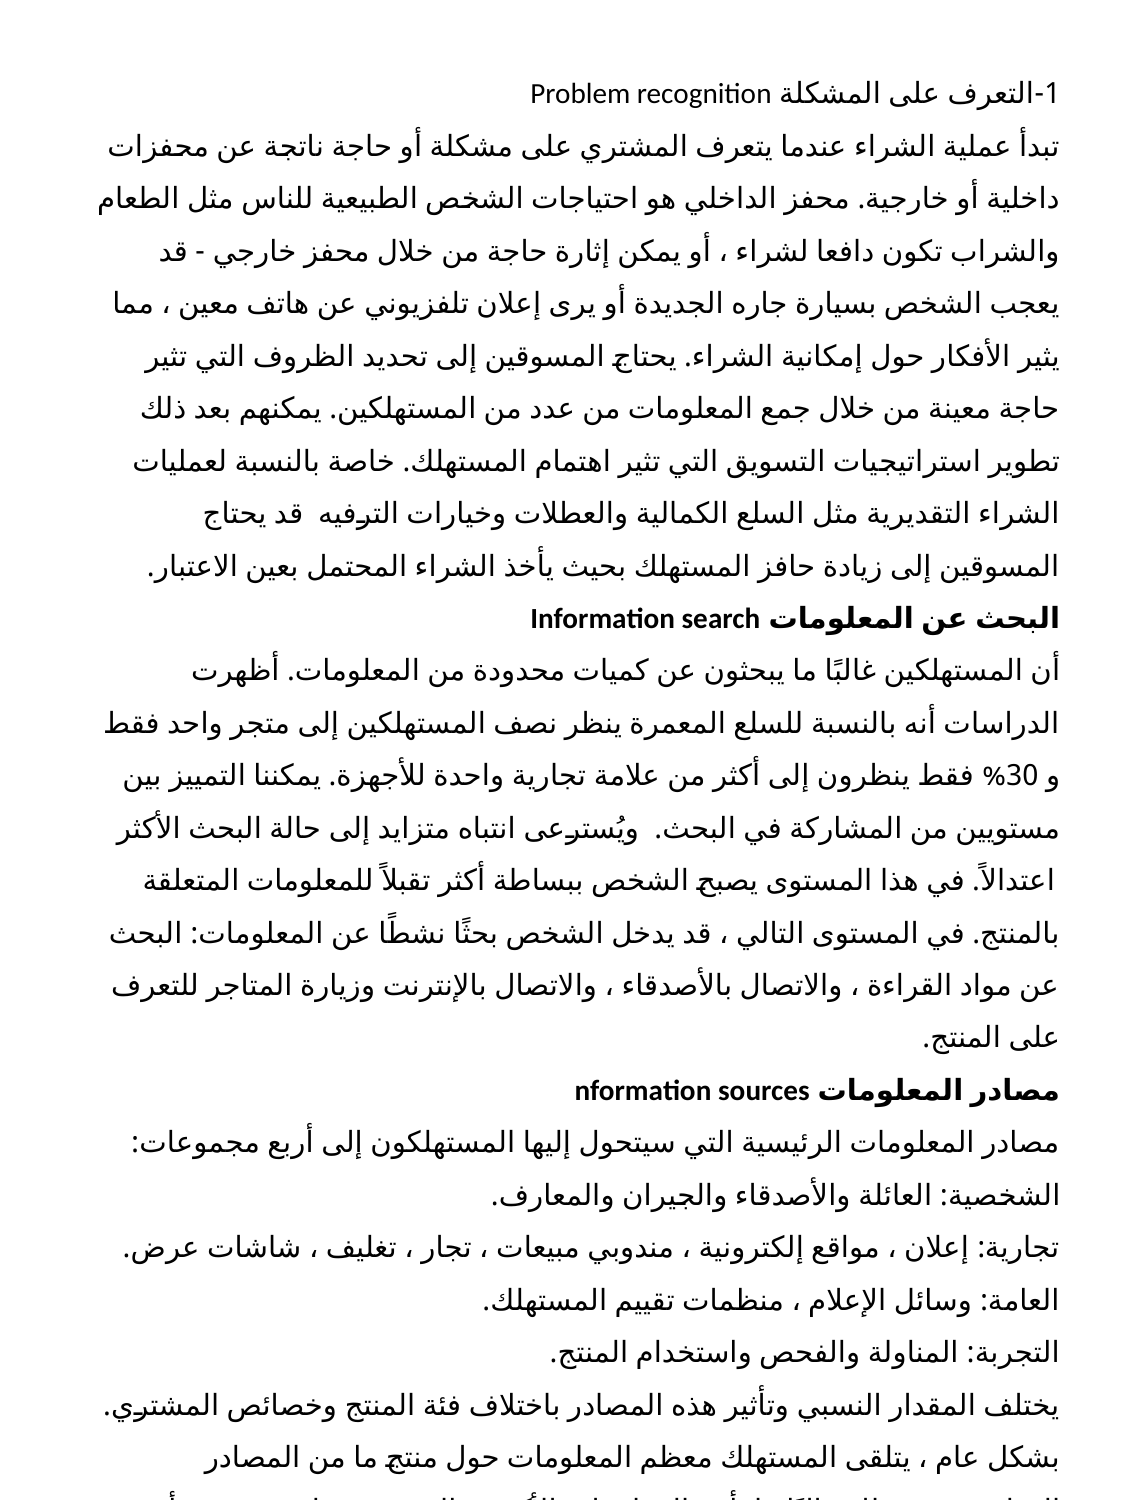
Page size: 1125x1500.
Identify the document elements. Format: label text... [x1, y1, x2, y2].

text_box 1- التعرف على المشكلة Problem recognition تبدأ عملية الشراء عندما يتعرف المشتري على مشكلة أو حاجة ناتجة عن محفزات داخلية أو خارجية. محفز الداخلي هو احتياجات الشخص الطبيعية للناس مثل الطعام والشراب تكون دافعا لشراء ، أو يمكن إثارة حاجة من خلال محفز خارجي - قد يعجب الشخص بسيارة جاره الجديدة أو يرى إعلان تلفزيوني عن هاتف معين ، مما يثير الأفكار حول إمكانية الشراء. يحتاج المسوقين إلى تحديد الظروف التي تثير حاجة معينة من خلال جمع المعلومات من عدد من المستهلكين. يمكنهم بعد ذلك تطوير استراتيجيات التسويق التي تثير اهتمام المستهلك. خاصة بالنسبة لعمليات الشراء التقديرية مثل السلع الكمالية والعطلات وخيارات الترفيه قد يحتاج المسوقين إلى زيادة حافز المستهلك بحيث يأخذ الشراء المحتمل بعين الاعتبار. البحث عن المعلومات Information search أن المستهلكين غالبًا ما يبحثون عن كميات محدودة من المعلومات. أظهرت الدراسات أنه بالنسبة للسلع المعمرة ينظر نصف المستهلكين إلى متجر واحد فقط و 30% فقط ينظرون إلى أكثر من علامة تجارية واحدة للأجهزة. يمكننا التمييز بين مستويين من المشاركة في البحث. ويُسترعى انتباه متزايد إلى حالة البحث الأكثر اعتدالاً. في هذا المستوى يصبح الشخص ببساطة أكثر تقبلاً للمعلومات المتعلقة بالمنتج. في المستوى التالي ، قد يدخل الشخص بحثًا نشطًا عن المعلومات: البحث عن مواد القراءة ، والاتصال بالأصدقاء ، والاتصال بالإنترنت وزيارة المتاجر للتعرف على المنتج. مصادر المعلومات nformation sources مصادر المعلومات الرئيسية التي سيتحول إليها المستهلكون إلى أربع مجموعات: الشخصية: العائلة والأصدقاء والجيران والمعارف. تجارية: إعلان ، مواقع إلكترونية ، مندوبي مبيعات ، تجار ، تغليف ، شاشات عرض. العامة: وسائل الإعلام ، منظمات تقييم المستهلك. التجربة: المناولة والفحص واستخدام المنتج. يختلف المقدار النسبي وتأثير هذه المصادر باختلاف فئة المنتج وخصائص المشتري. بشكل عام ، يتلقى المستهلك معظم المعلومات حول منتج ما من المصادر التجارية . ومع ذلك غالبًا ما تأتي المعلومات الأكثر فعالية من مصادر شخصية أو مصادر عامة. يؤدي كل مصدر معلومات وظيفة مختلفة في التأثير على قرار الشراء. [75, 49, 1075, 1500]
